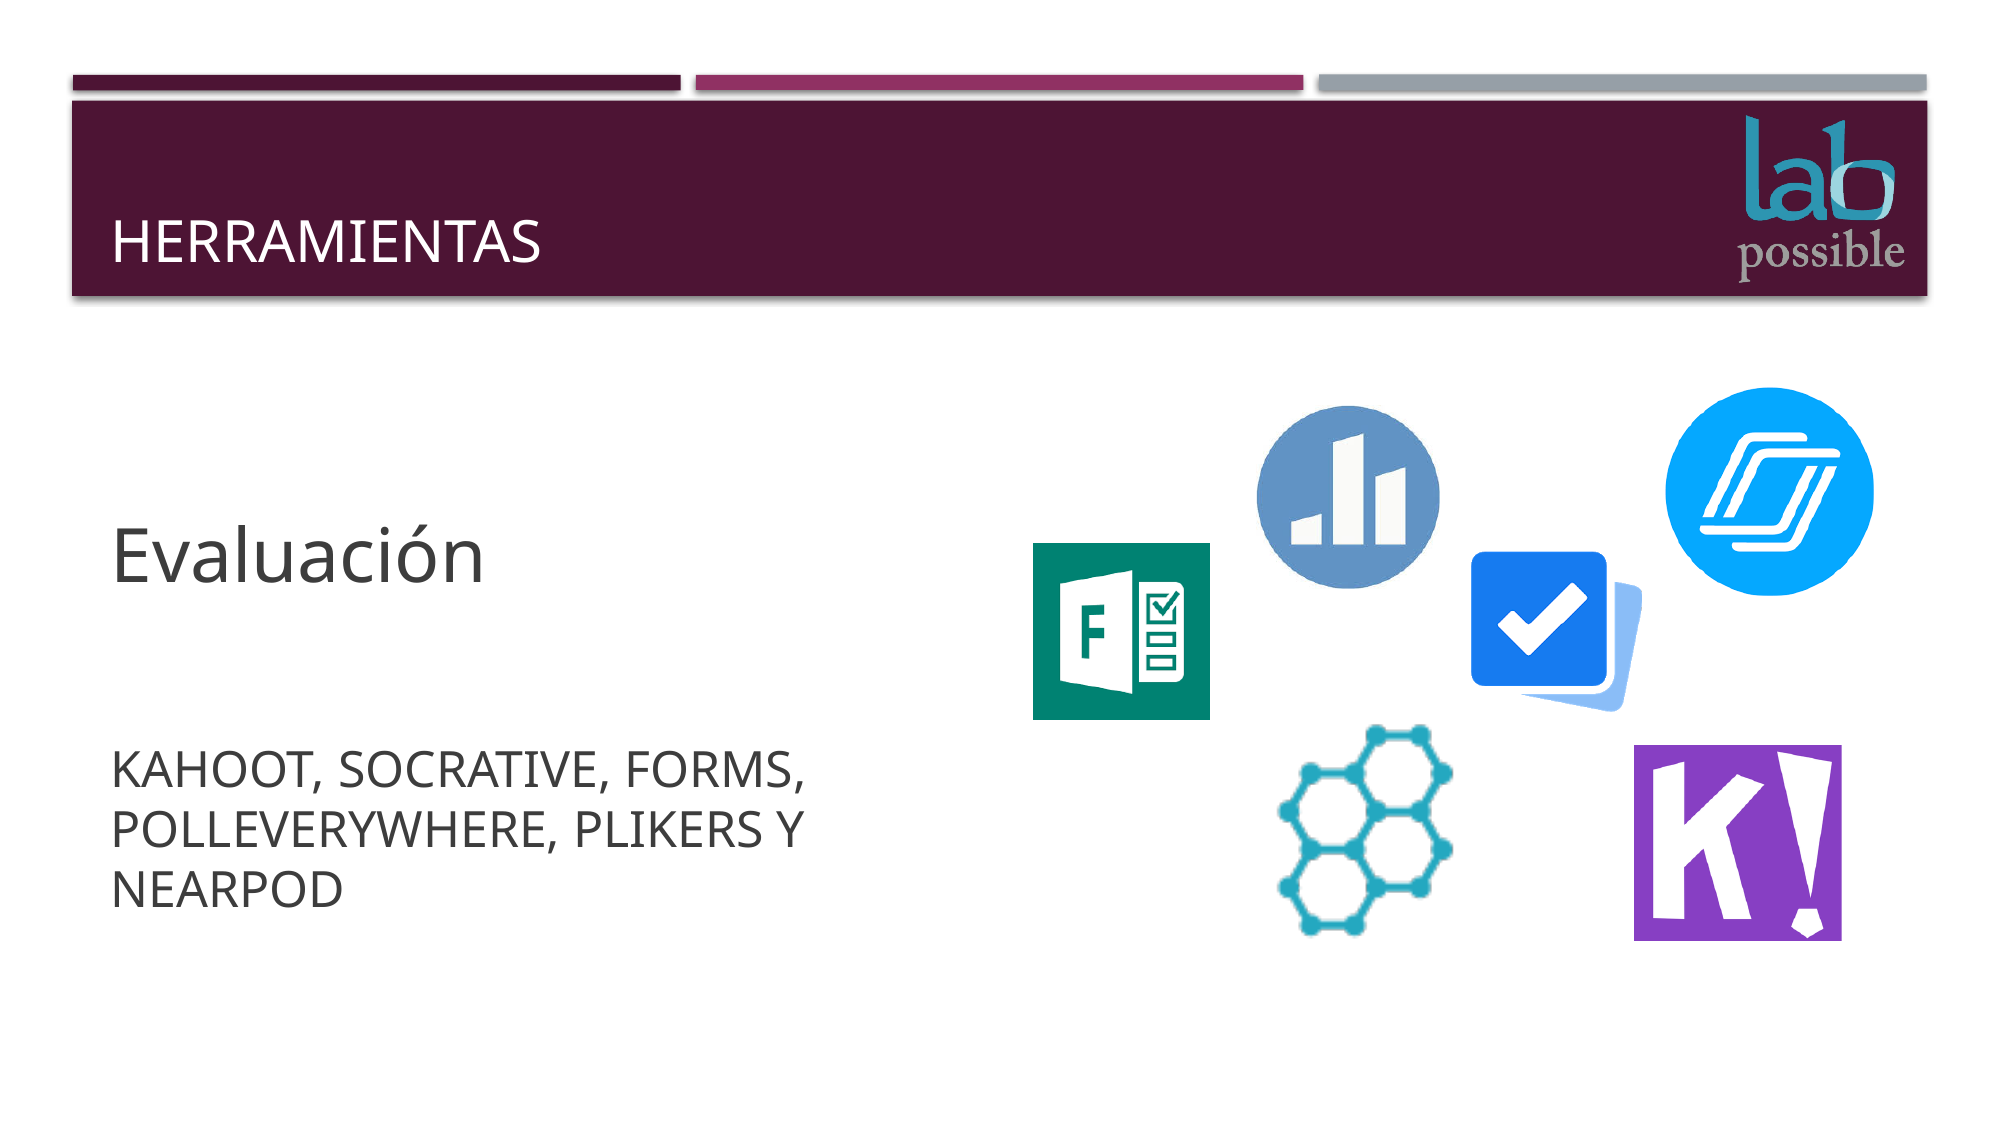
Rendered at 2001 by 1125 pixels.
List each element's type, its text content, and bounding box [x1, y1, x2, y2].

picture [1736, 114, 1906, 284]
picture [1664, 386, 1875, 597]
picture [1032, 542, 1211, 721]
picture [1237, 668, 1459, 1018]
list Evaluación Kahoot, Socrative, Forms, PollEverywhere, Plikers y Nearpod [95, 469, 970, 957]
picture [1633, 744, 1843, 942]
picture [1463, 534, 1642, 714]
picture [1255, 404, 1441, 590]
title Herramientas [95, 115, 1733, 282]
